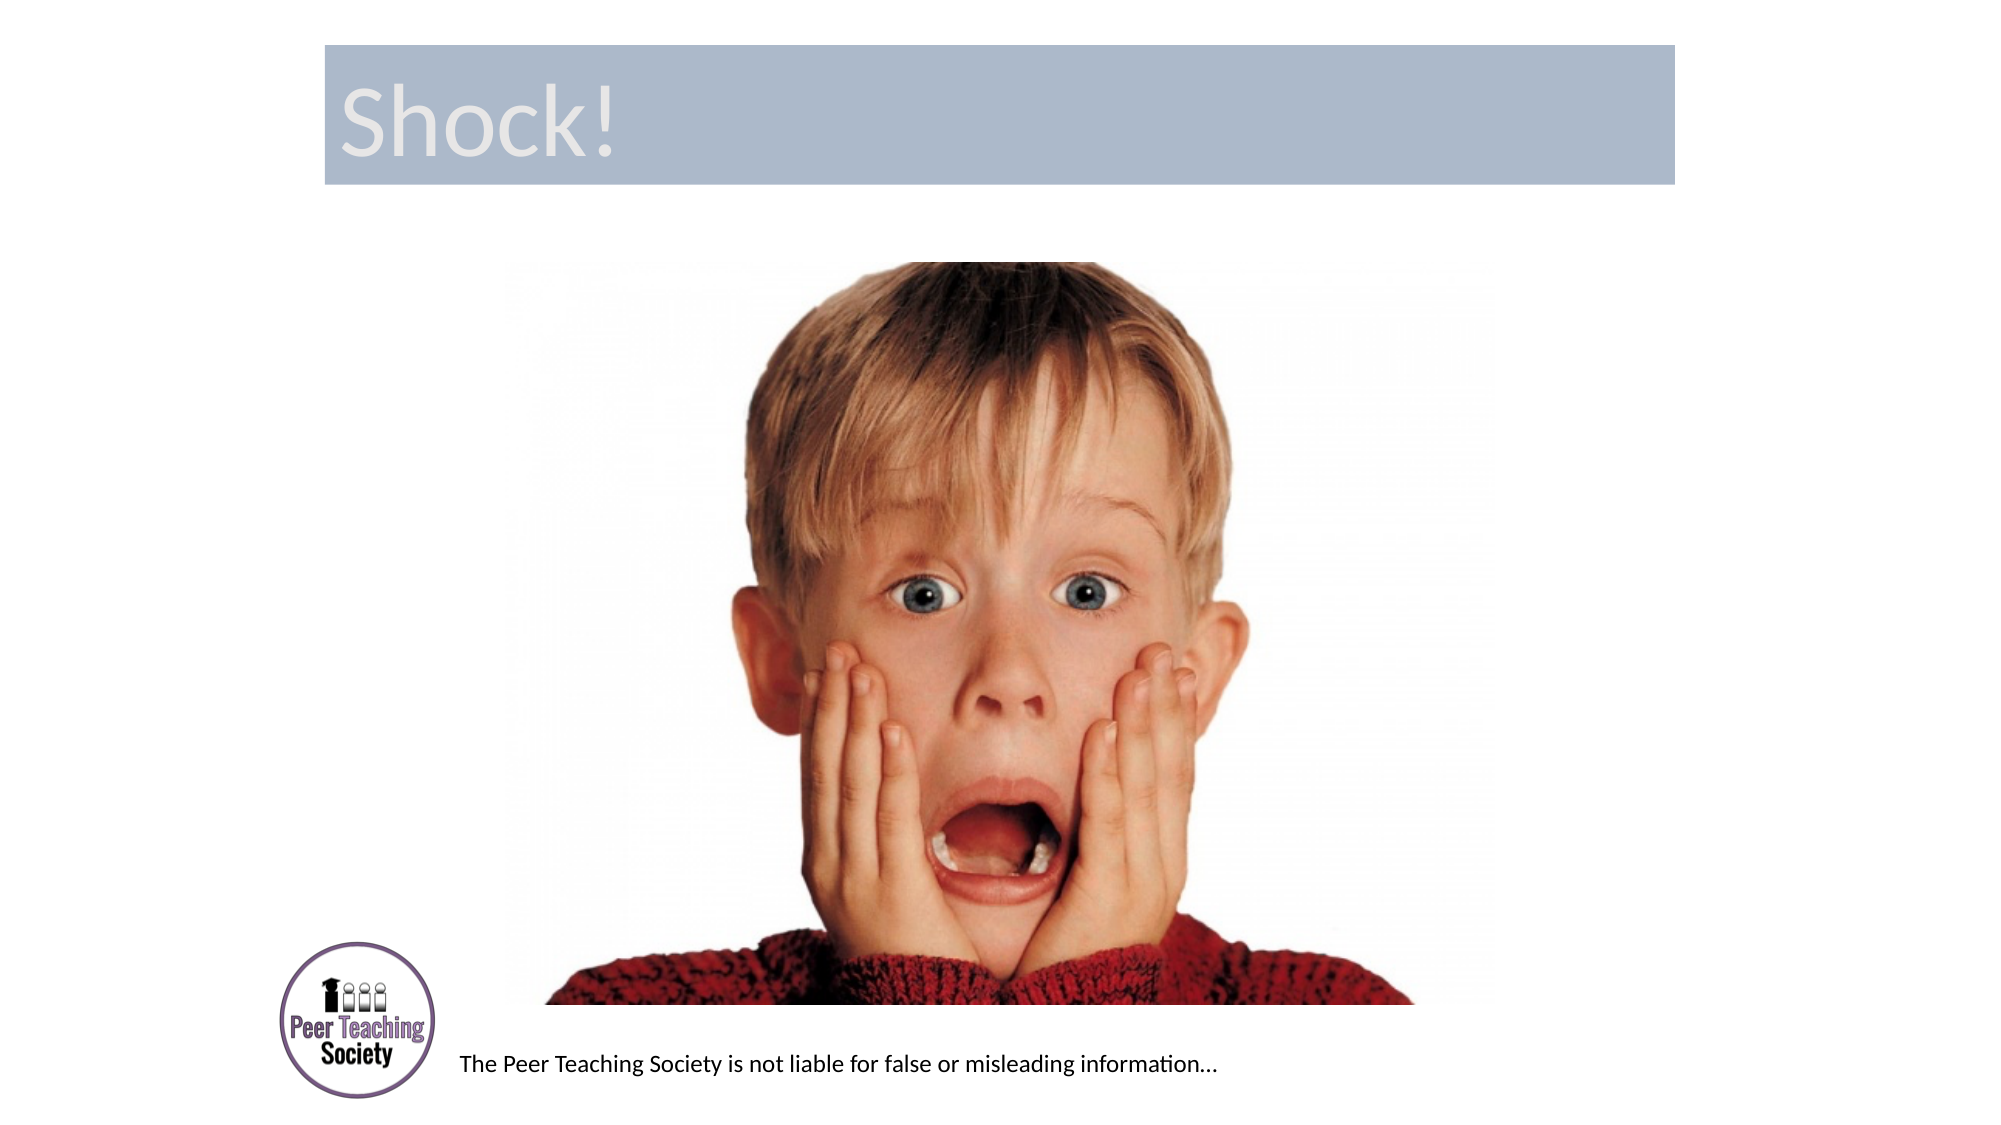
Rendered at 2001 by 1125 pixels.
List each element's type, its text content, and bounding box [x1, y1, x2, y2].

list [505, 262, 1495, 1005]
text_box Shock! [324, 45, 1675, 185]
picture [274, 935, 445, 1105]
text_box The Peer Teaching Society is not liable for false or misleading information… [445, 1040, 1276, 1086]
